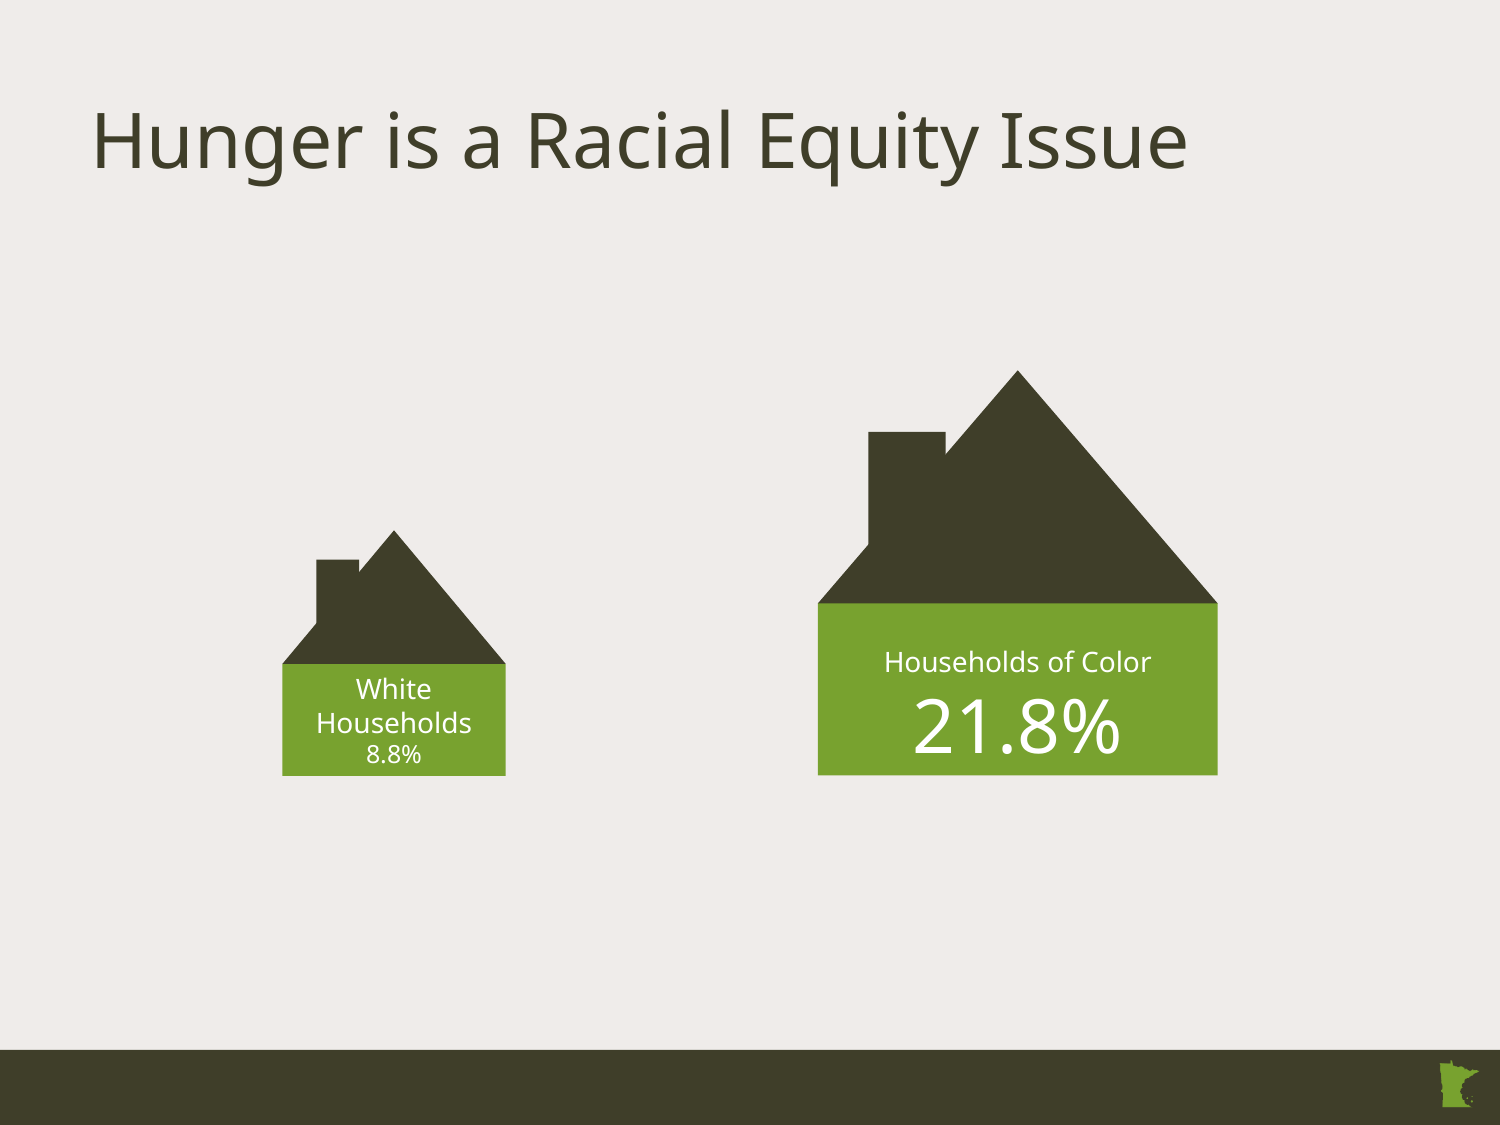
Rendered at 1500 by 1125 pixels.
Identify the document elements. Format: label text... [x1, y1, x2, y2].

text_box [282, 530, 506, 778]
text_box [817, 370, 1218, 778]
picture [1437, 1060, 1480, 1109]
title Hunger is a Racial Equity Issue [75, 45, 1425, 233]
